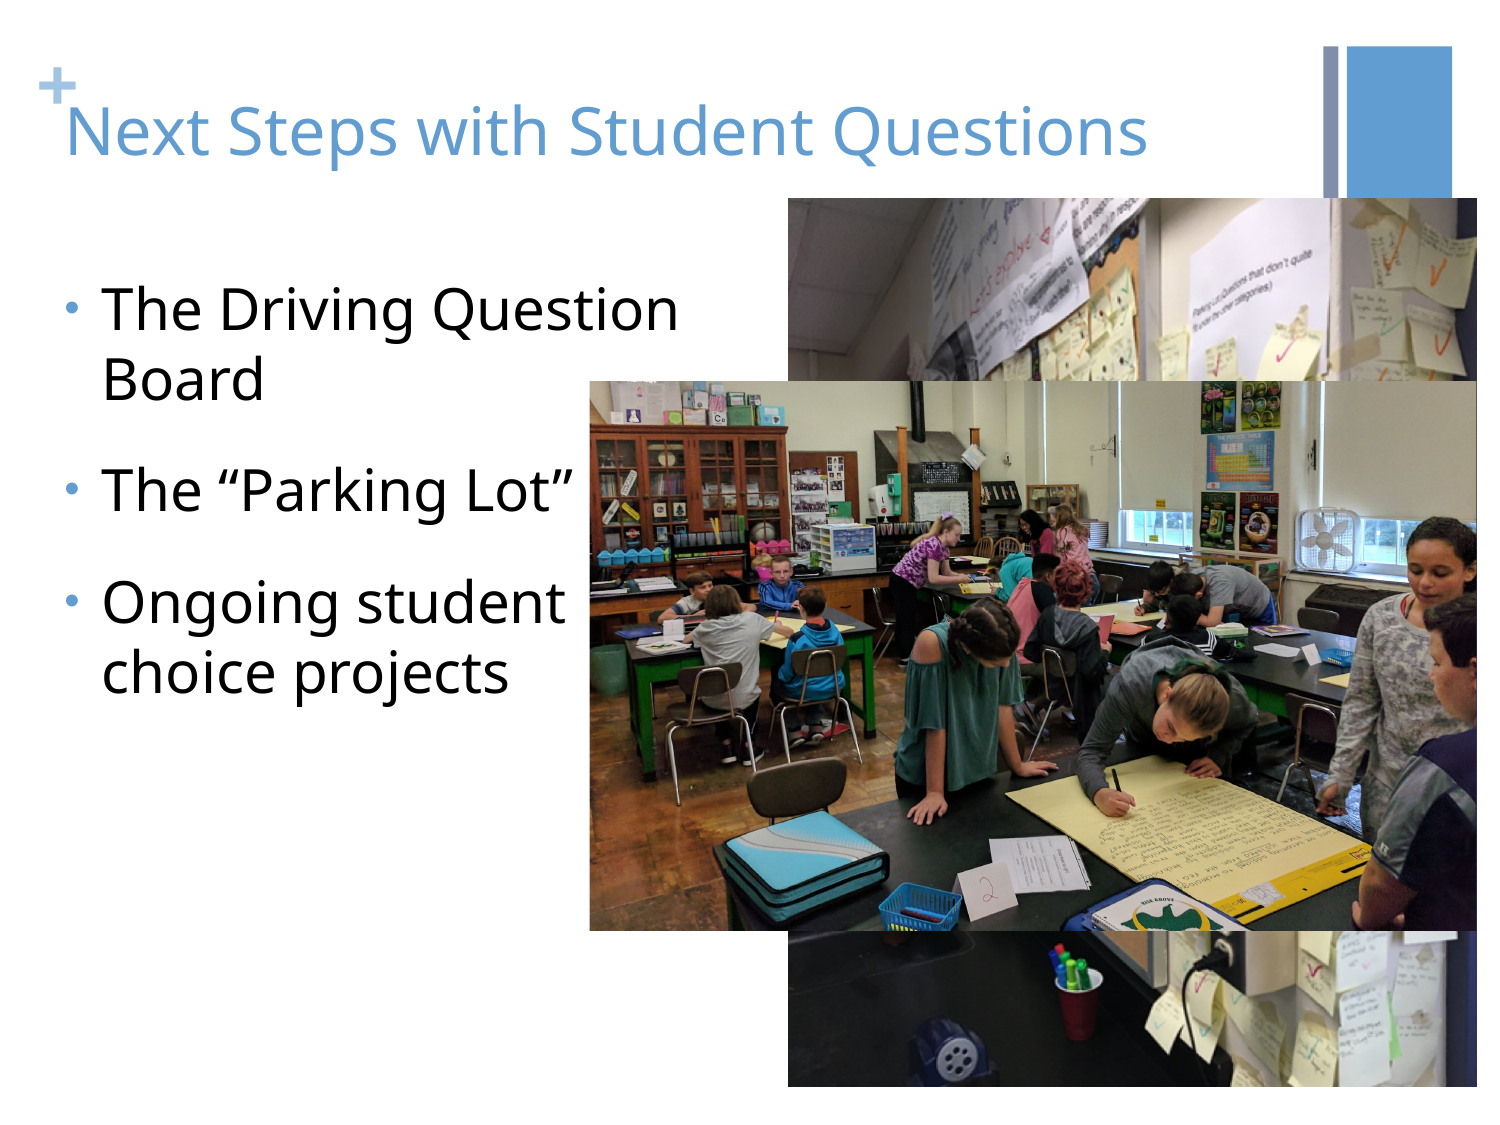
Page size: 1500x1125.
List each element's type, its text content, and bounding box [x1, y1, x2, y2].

picture [589, 198, 1477, 931]
list The Driving Question Board The “Parking Lot” Ongoing student choice projects [49, 264, 715, 1025]
title Next Steps with Student Questions [49, 81, 1401, 265]
picture [788, 937, 1477, 1087]
